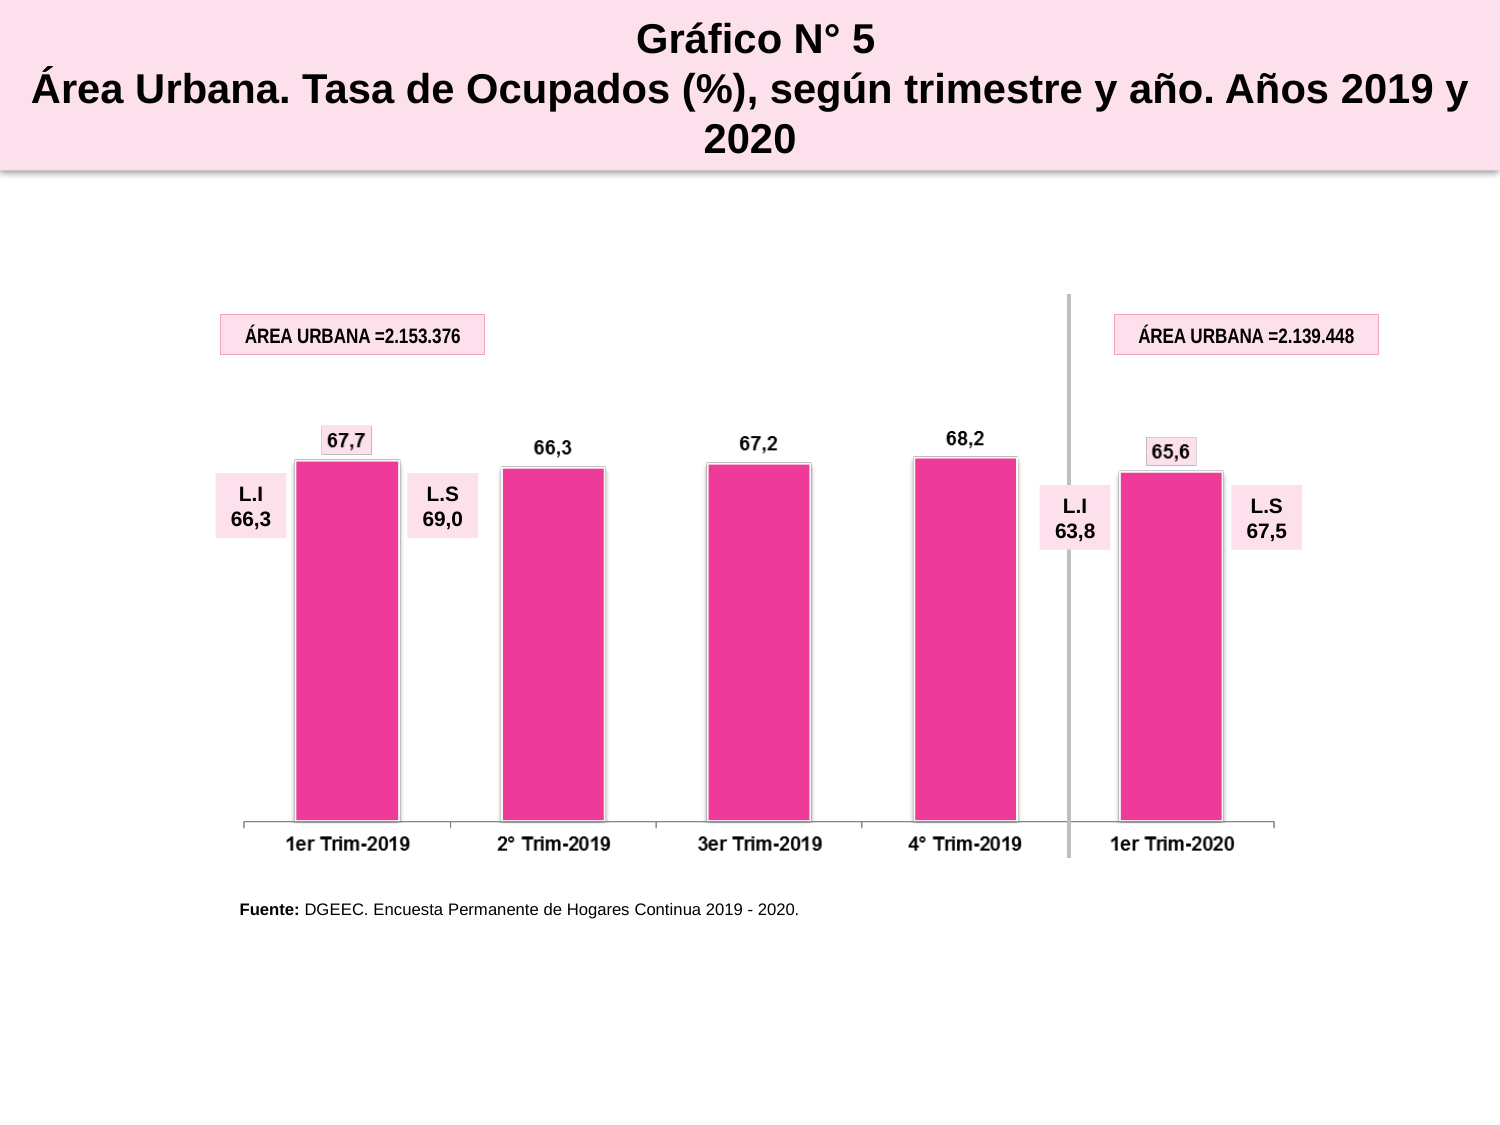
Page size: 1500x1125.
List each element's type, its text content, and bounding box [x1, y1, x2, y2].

picture [220, 265, 1298, 870]
text_box Fuente: DGEEC. Encuesta Permanente de Hogares Continua 2019 - 2020. [224, 880, 1117, 926]
text_box Gráfico N° 5 Área Urbana. Tasa de Ocupados (%), según trimestre y año. Años 2019 y 2020 [0, 4, 1500, 170]
text_box ÁREA URBANA =2.139.448 [1301, 314, 1379, 355]
